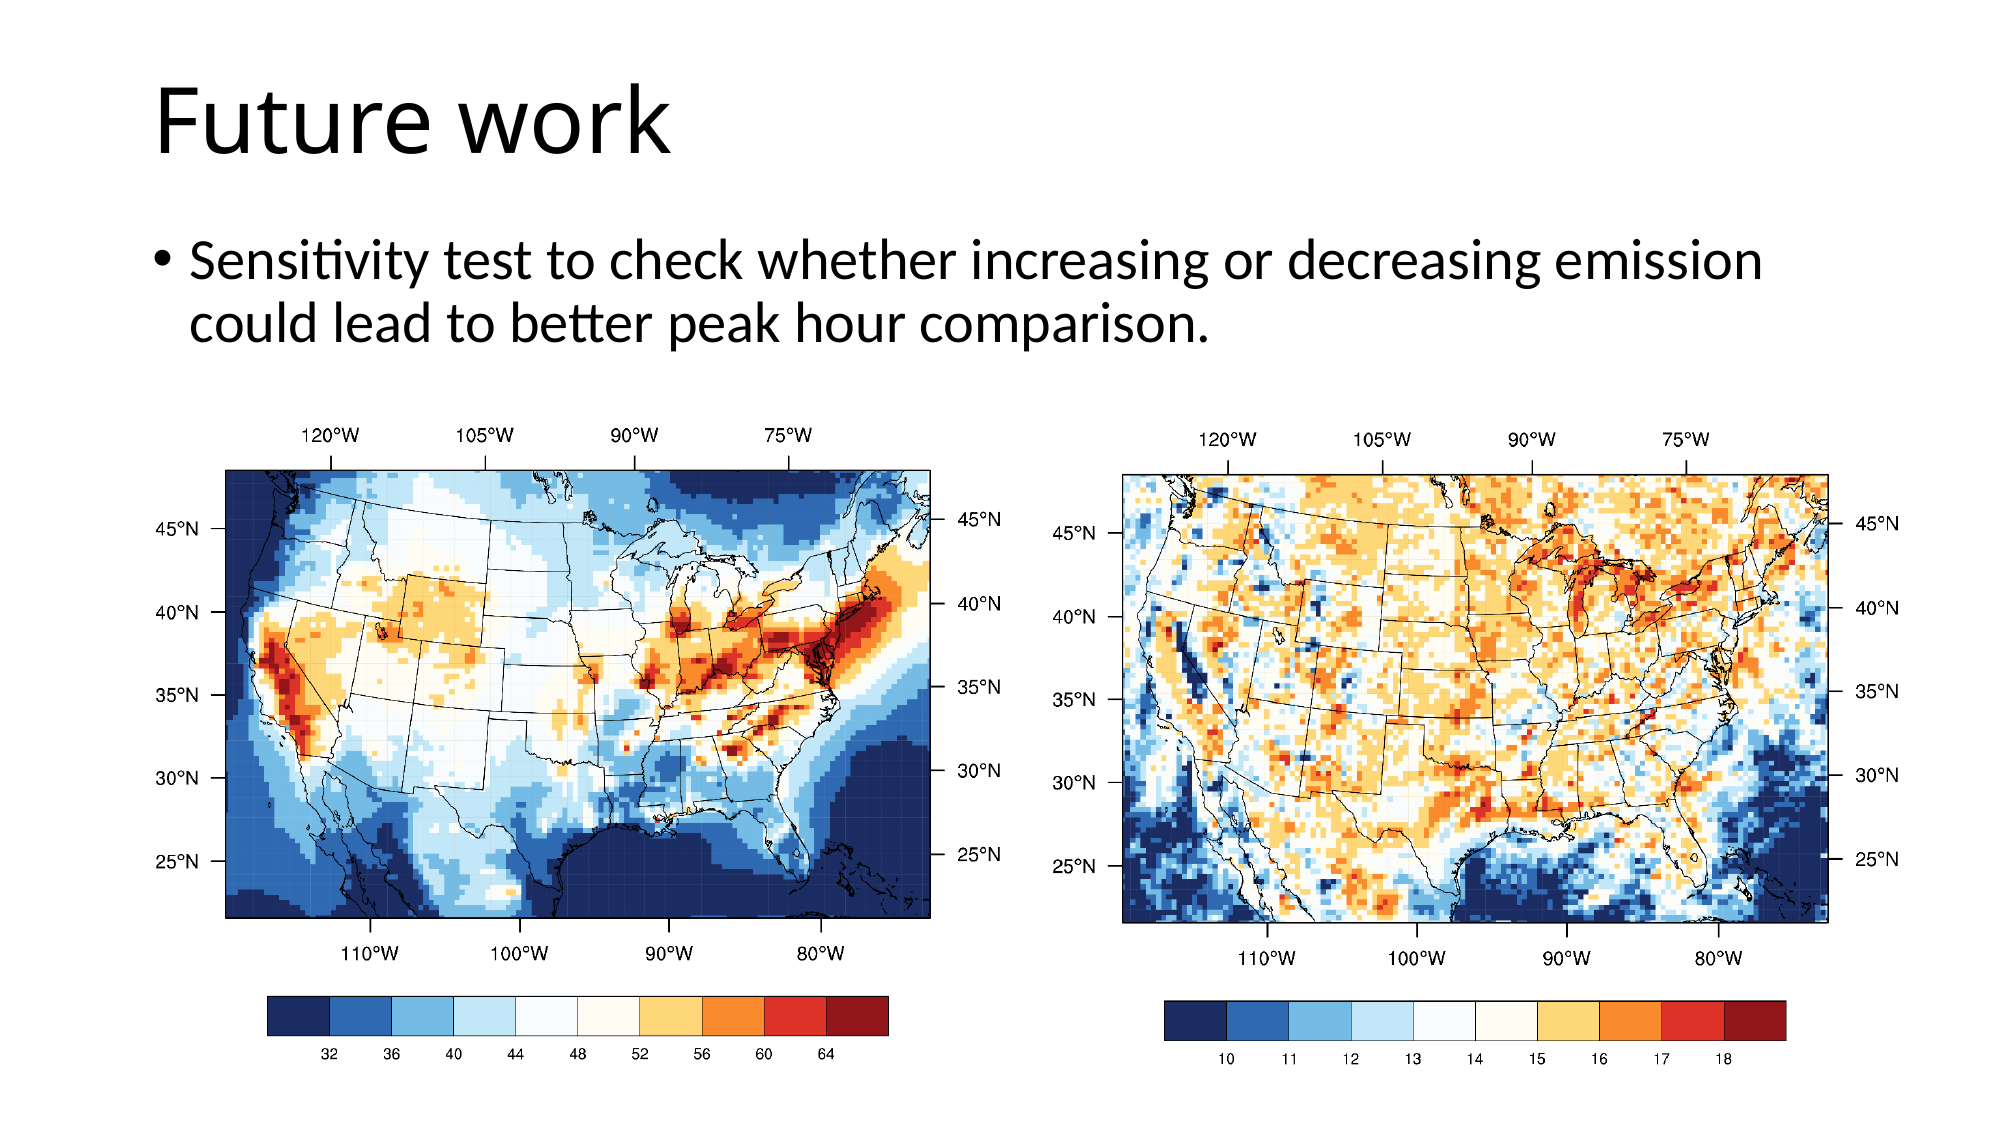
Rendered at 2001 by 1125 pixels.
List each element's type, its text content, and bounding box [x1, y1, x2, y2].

list Sensitivity test to check whether increasing or decreasing emission could lead to better peak hour comparison. [137, 221, 1863, 378]
picture [137, 416, 1018, 1077]
picture [1034, 409, 1916, 1077]
title Future work [137, 59, 1863, 189]
